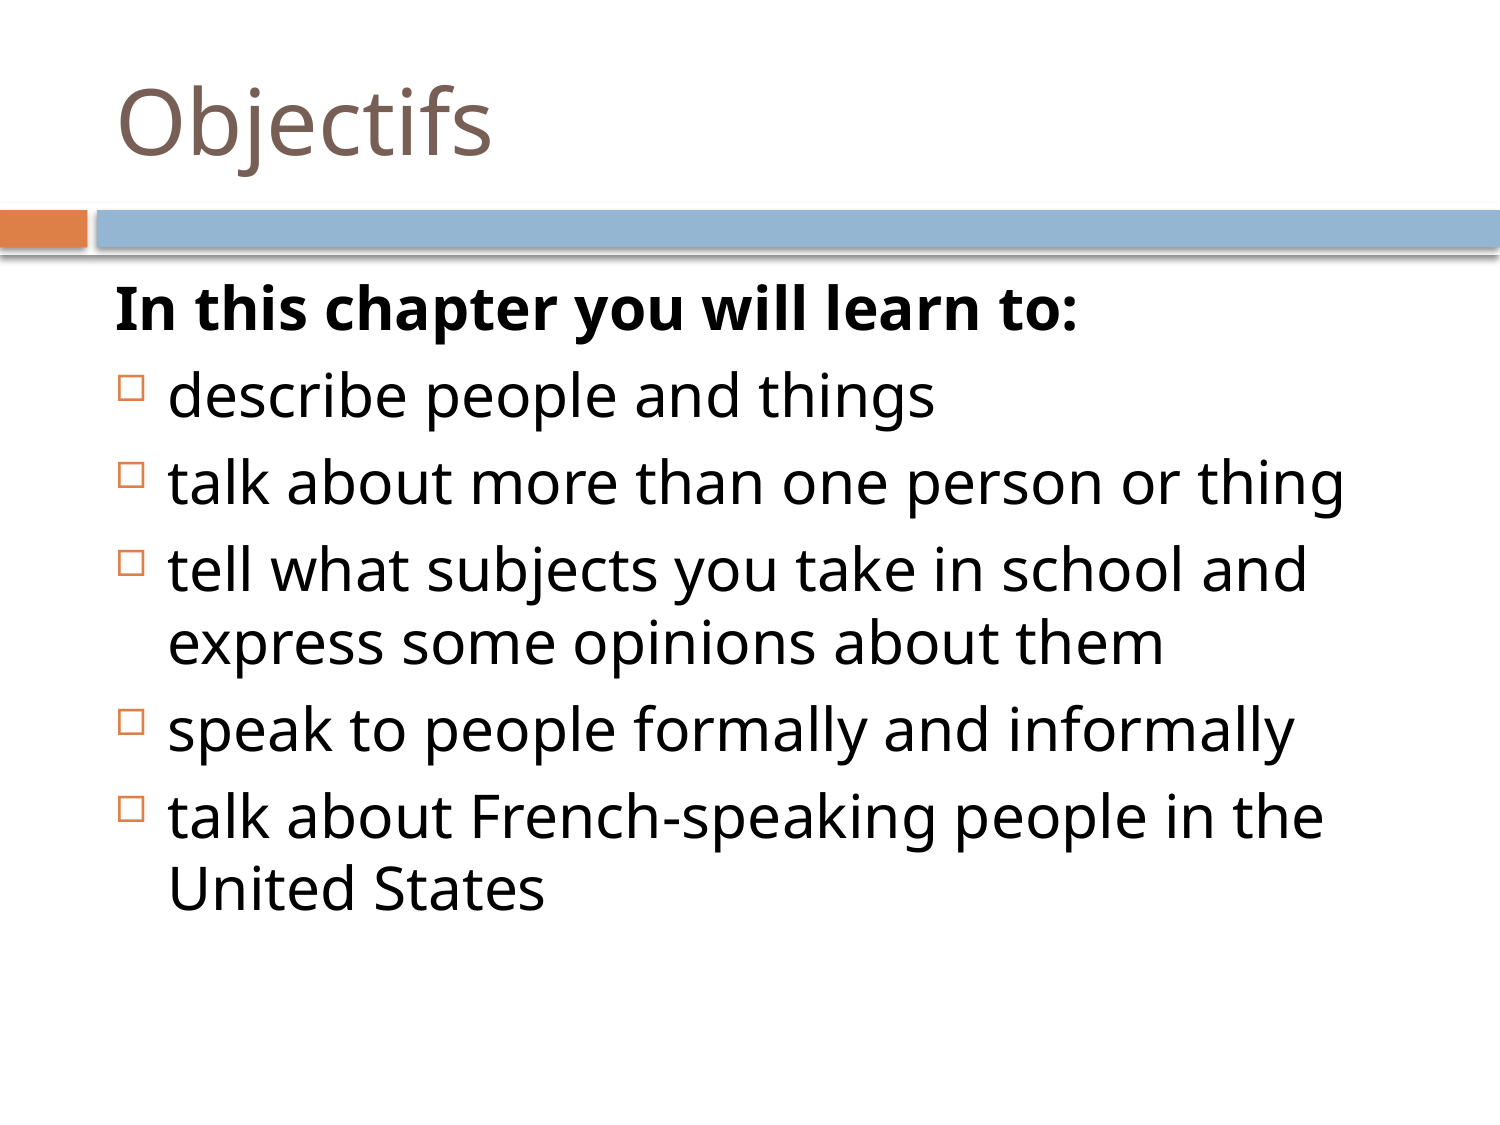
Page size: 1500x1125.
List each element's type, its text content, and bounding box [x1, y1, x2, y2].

title Objectifs [100, 37, 1438, 200]
list In this chapter you will learn to: describe people and things talk about more than one person or thing tell what subjects you take in school and express some opinions about them speak to people formally and informally talk about French-speaking people in the United States [100, 262, 1438, 1000]
